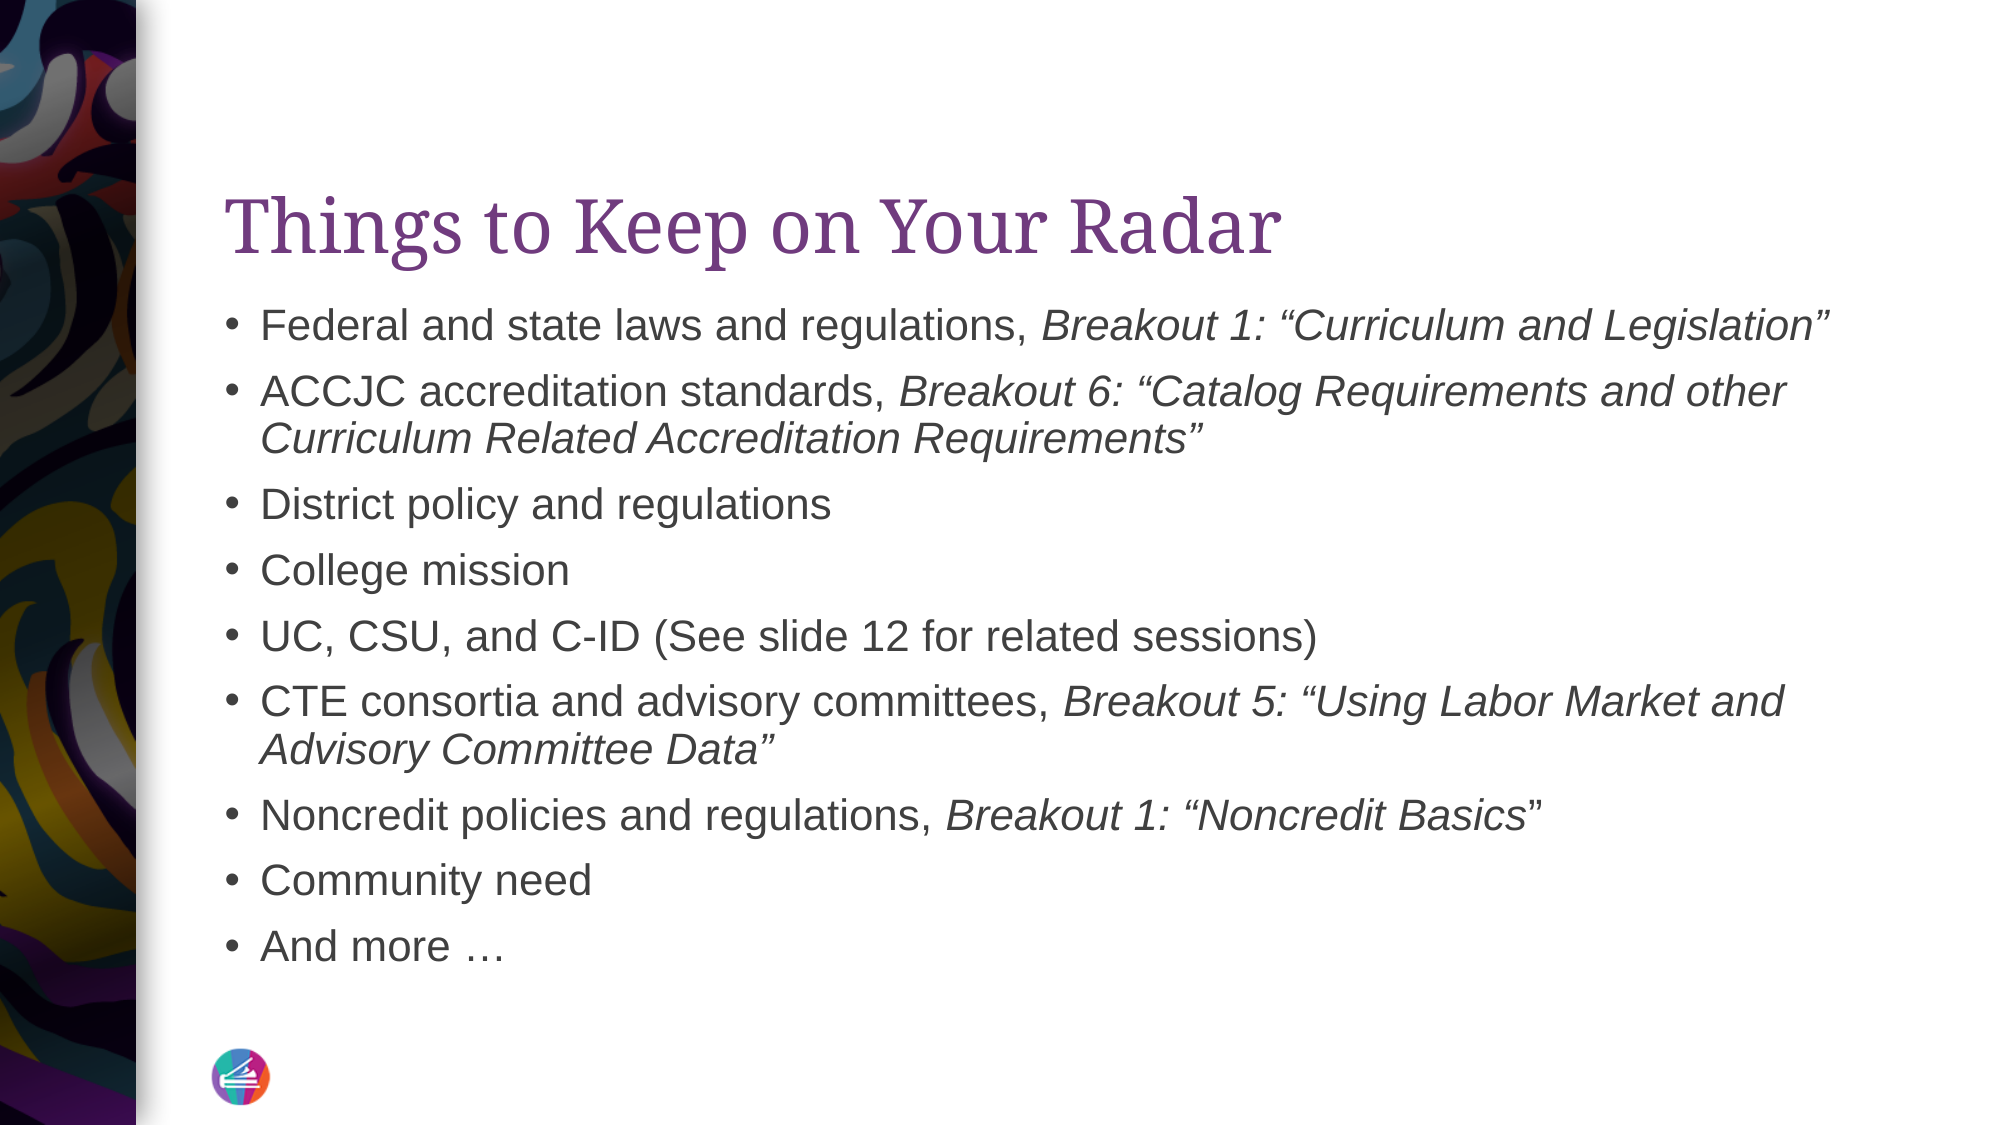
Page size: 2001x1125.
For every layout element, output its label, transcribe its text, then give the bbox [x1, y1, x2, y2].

picture [0, 0, 136, 1125]
picture [209, 1046, 272, 1108]
list Federal and state laws and regulations, Breakout 1: “Curriculum and Legislation” ACCJC accreditation standards, Breakout 6: “Catalog Requirements and other Curriculum Related Accreditation Requirements” District policy and regulations College mission UC, CSU, and C-ID (See slide 12 for related sessions) CTE consortia and advisory committees, Breakout 5: “Using Labor Market and Advisory Committee Data” Noncredit policies and regulations, Breakout 1: “Noncredit Basics” Community need And more … [209, 294, 1860, 1020]
title Things to Keep on Your Radar [209, 59, 1858, 278]
